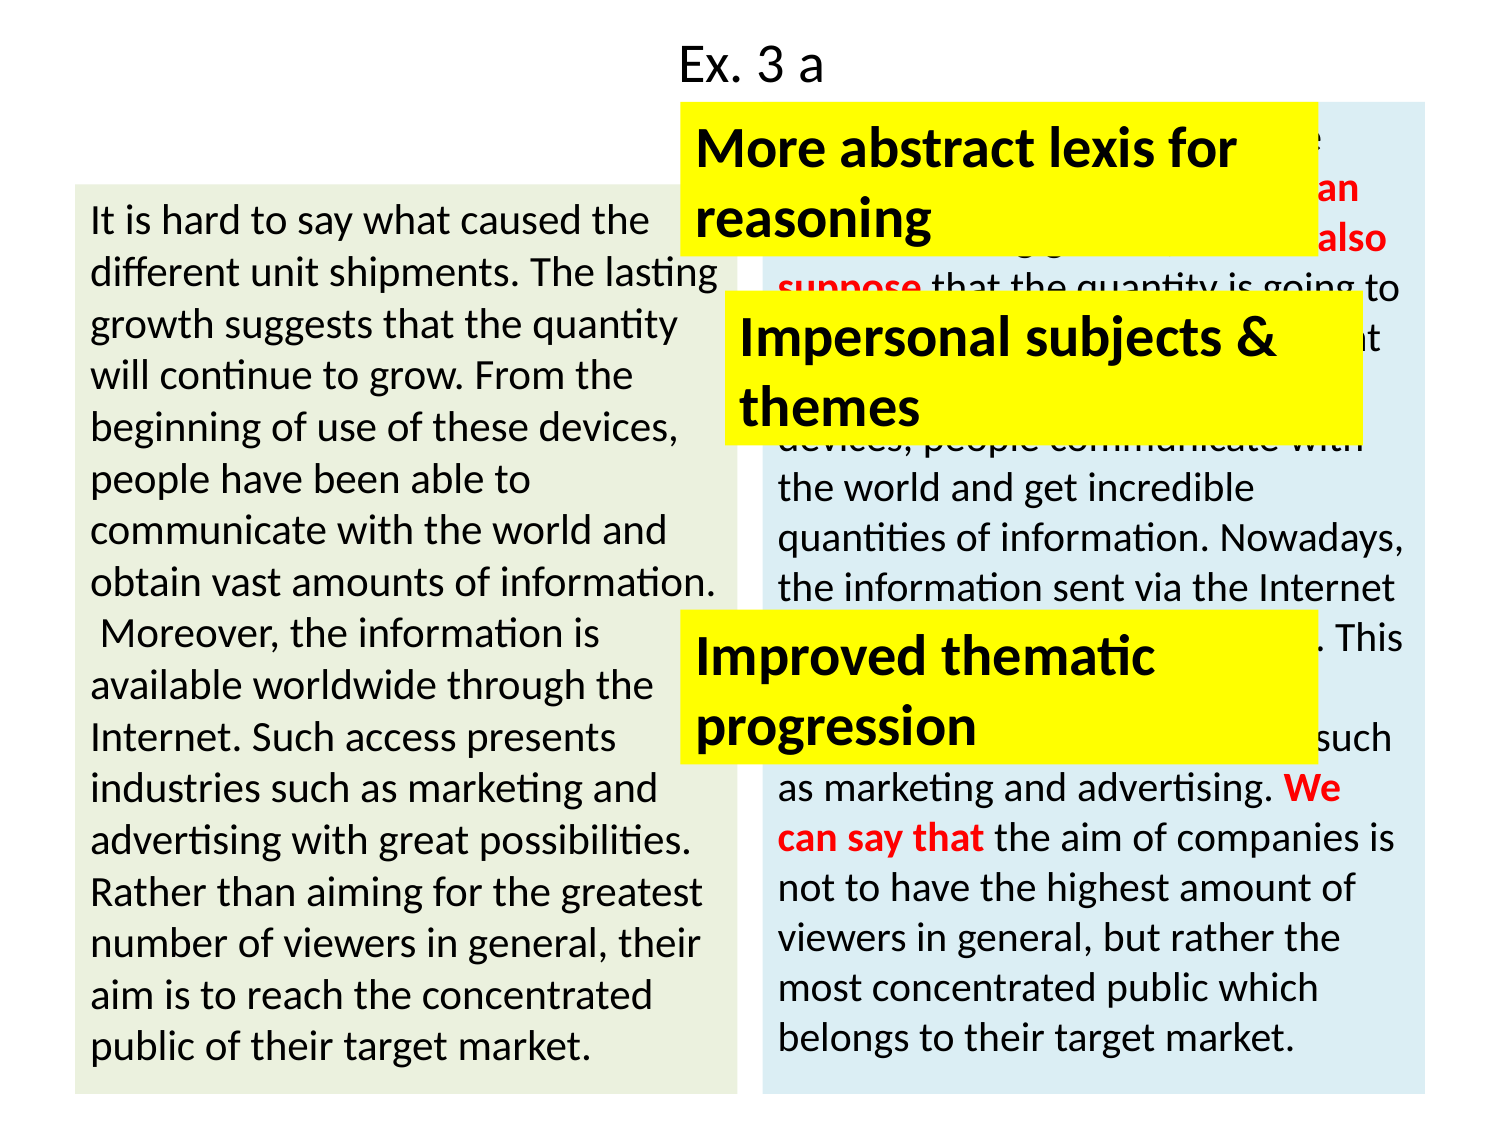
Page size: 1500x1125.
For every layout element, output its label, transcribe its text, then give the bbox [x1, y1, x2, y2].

title Ex. 3 a [76, 19, 1427, 102]
list It is hard to say what caused the different unit shipments. If we can observe lasting growth, we can also suppose that the quantity is going to grow in the future. That means that from the beginning of use of these devices, people communicate with the world and get incredible quantities of information. Nowadays, the information sent via the Internet occurs in each part of the world. This is just the tip of the iceberg for possibilities given to industries, such as marketing and advertising. We can say that the aim of companies is not to have the highest amount of viewers in general, but rather the most concentrated public which belongs to their target market. [762, 101, 1425, 1094]
text_box Improved thematic progression [680, 609, 1319, 765]
slide_number 34 [1074, 1042, 1425, 1103]
text_box More abstract lexis for reasoning [680, 101, 1319, 257]
text_box Impersonal subjects & themes [725, 290, 1363, 446]
list It is hard to say what caused the different unit shipments. The lasting growth suggests that the quantity will continue to grow. From the beginning of use of these devices, people have been able to communicate with the world and obtain vast amounts of information. Moreover, the information is available worldwide through the Internet. Such access presents industries such as marketing and advertising with great possibilities. Rather than aiming for the greatest number of viewers in general, their aim is to reach the concentrated public of their target market. [75, 184, 738, 1094]
